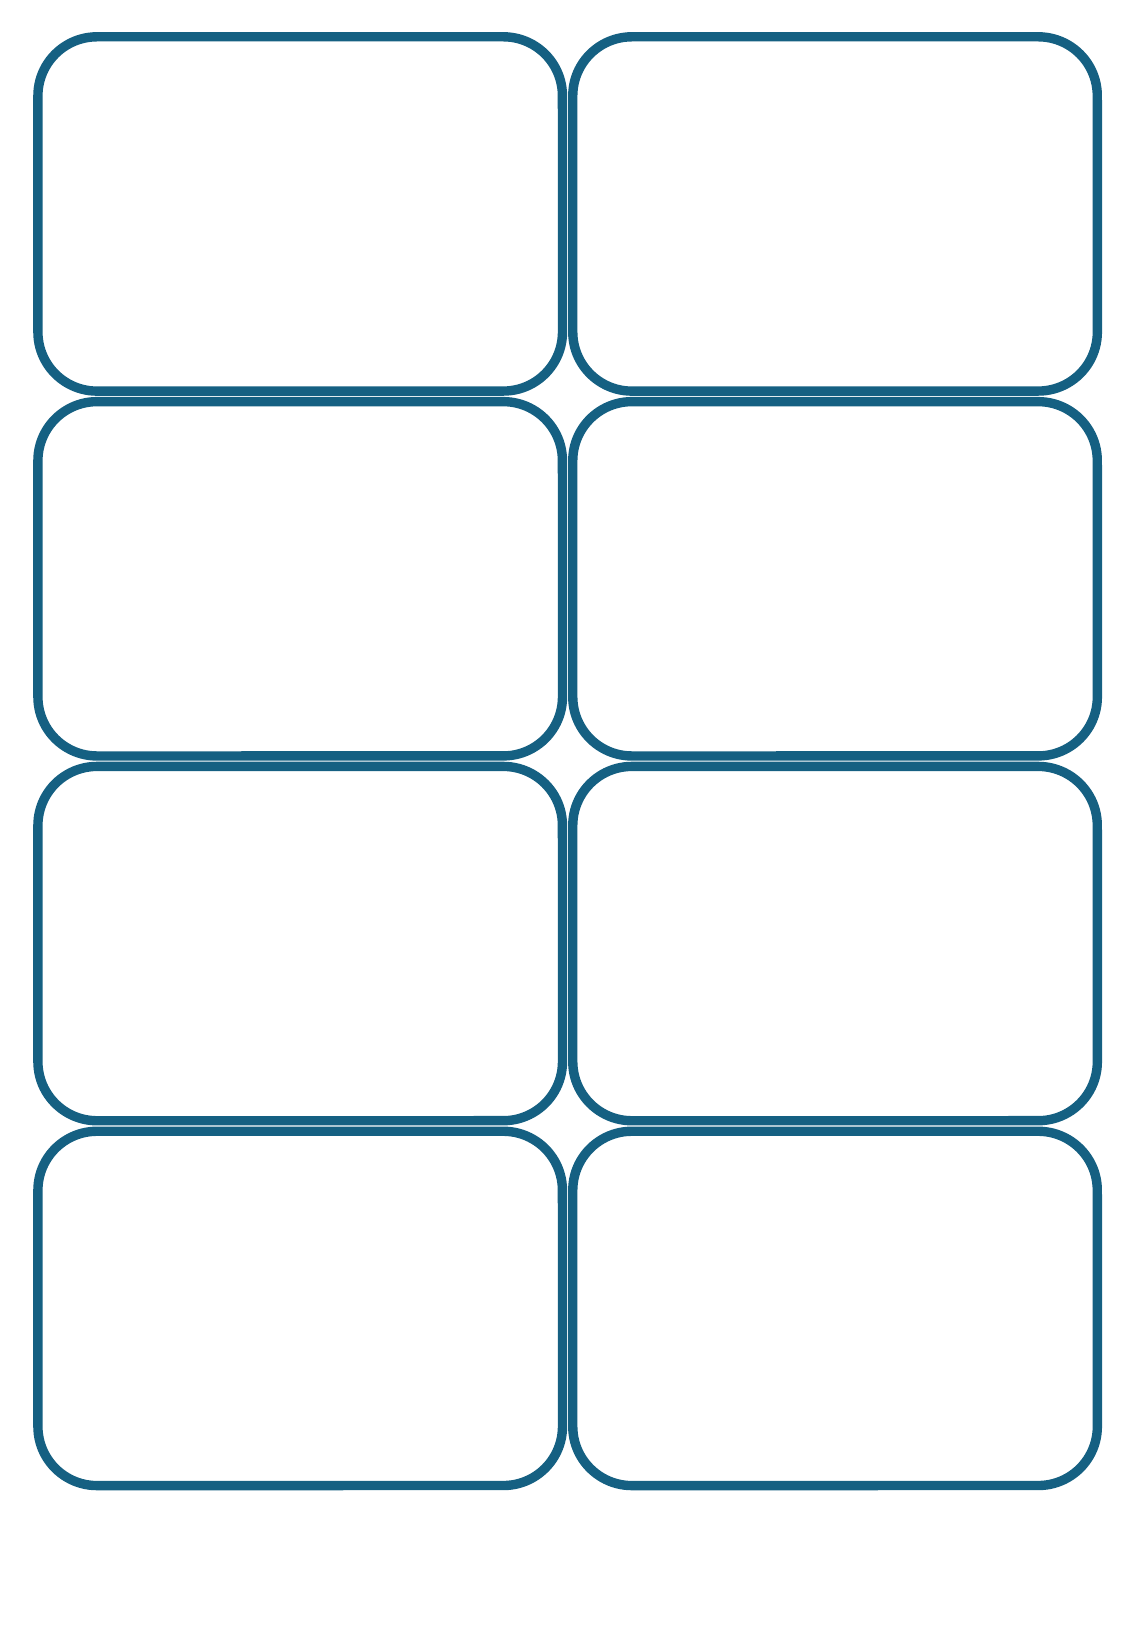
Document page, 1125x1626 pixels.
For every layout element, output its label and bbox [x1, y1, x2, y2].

text_box [571, 35, 1099, 393]
text_box [36, 1129, 565, 1488]
text_box [36, 764, 565, 1123]
text_box [571, 764, 1099, 1123]
text_box [571, 400, 1099, 758]
text_box [571, 1129, 1099, 1488]
text_box [36, 400, 565, 758]
text_box [36, 35, 565, 393]
